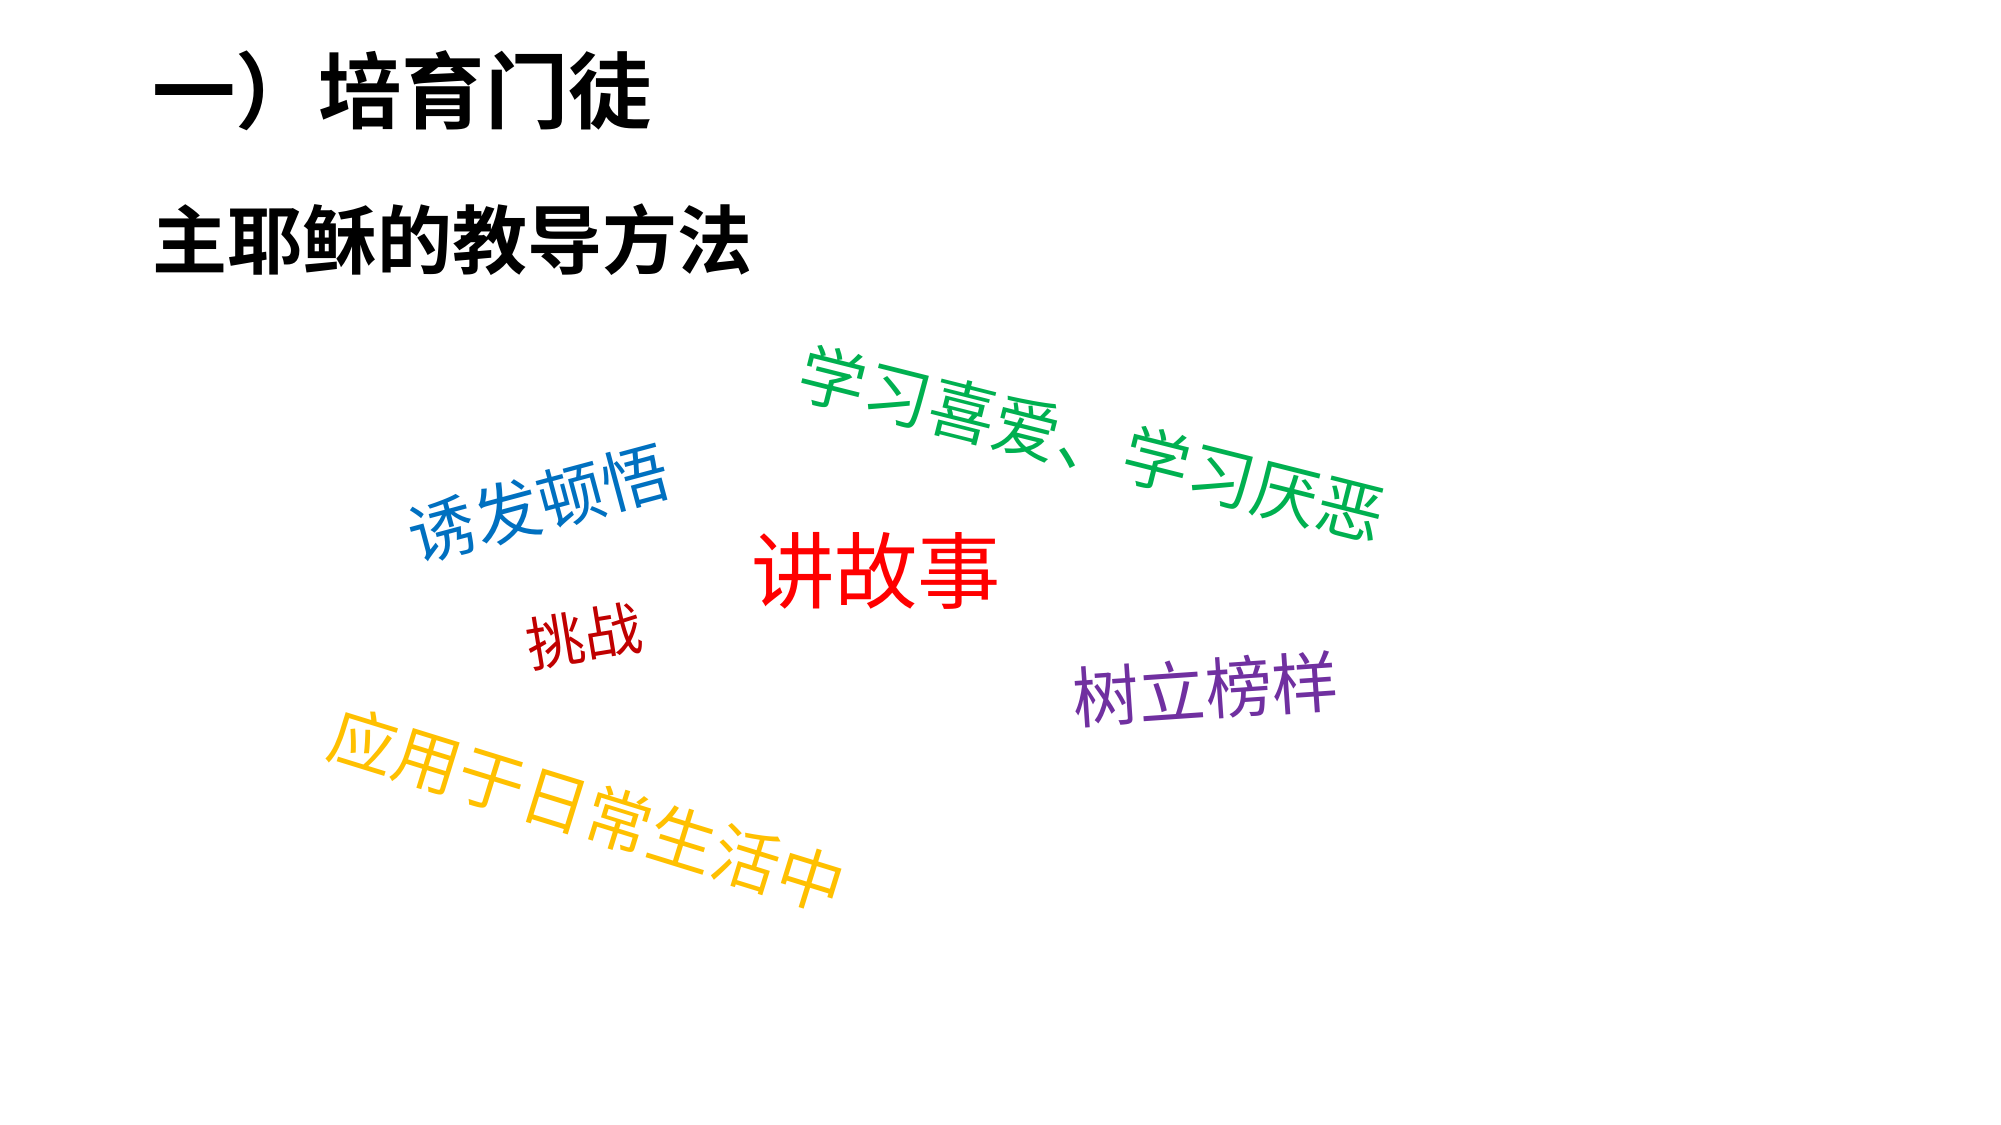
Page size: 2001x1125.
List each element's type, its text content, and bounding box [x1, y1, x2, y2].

list 主耶稣的教导方法 [137, 196, 849, 306]
text_box 挑战 [505, 572, 716, 689]
text_box 讲故事 [736, 512, 1128, 627]
text_box 诱发顿悟 [383, 407, 733, 587]
text_box 树立榜样 [1054, 627, 1397, 746]
title 一）培育门徒 [137, 30, 1863, 160]
text_box 学习喜爱、学习厌恶 [775, 320, 1509, 591]
text_box 应用于日常生活中 [304, 680, 1033, 988]
